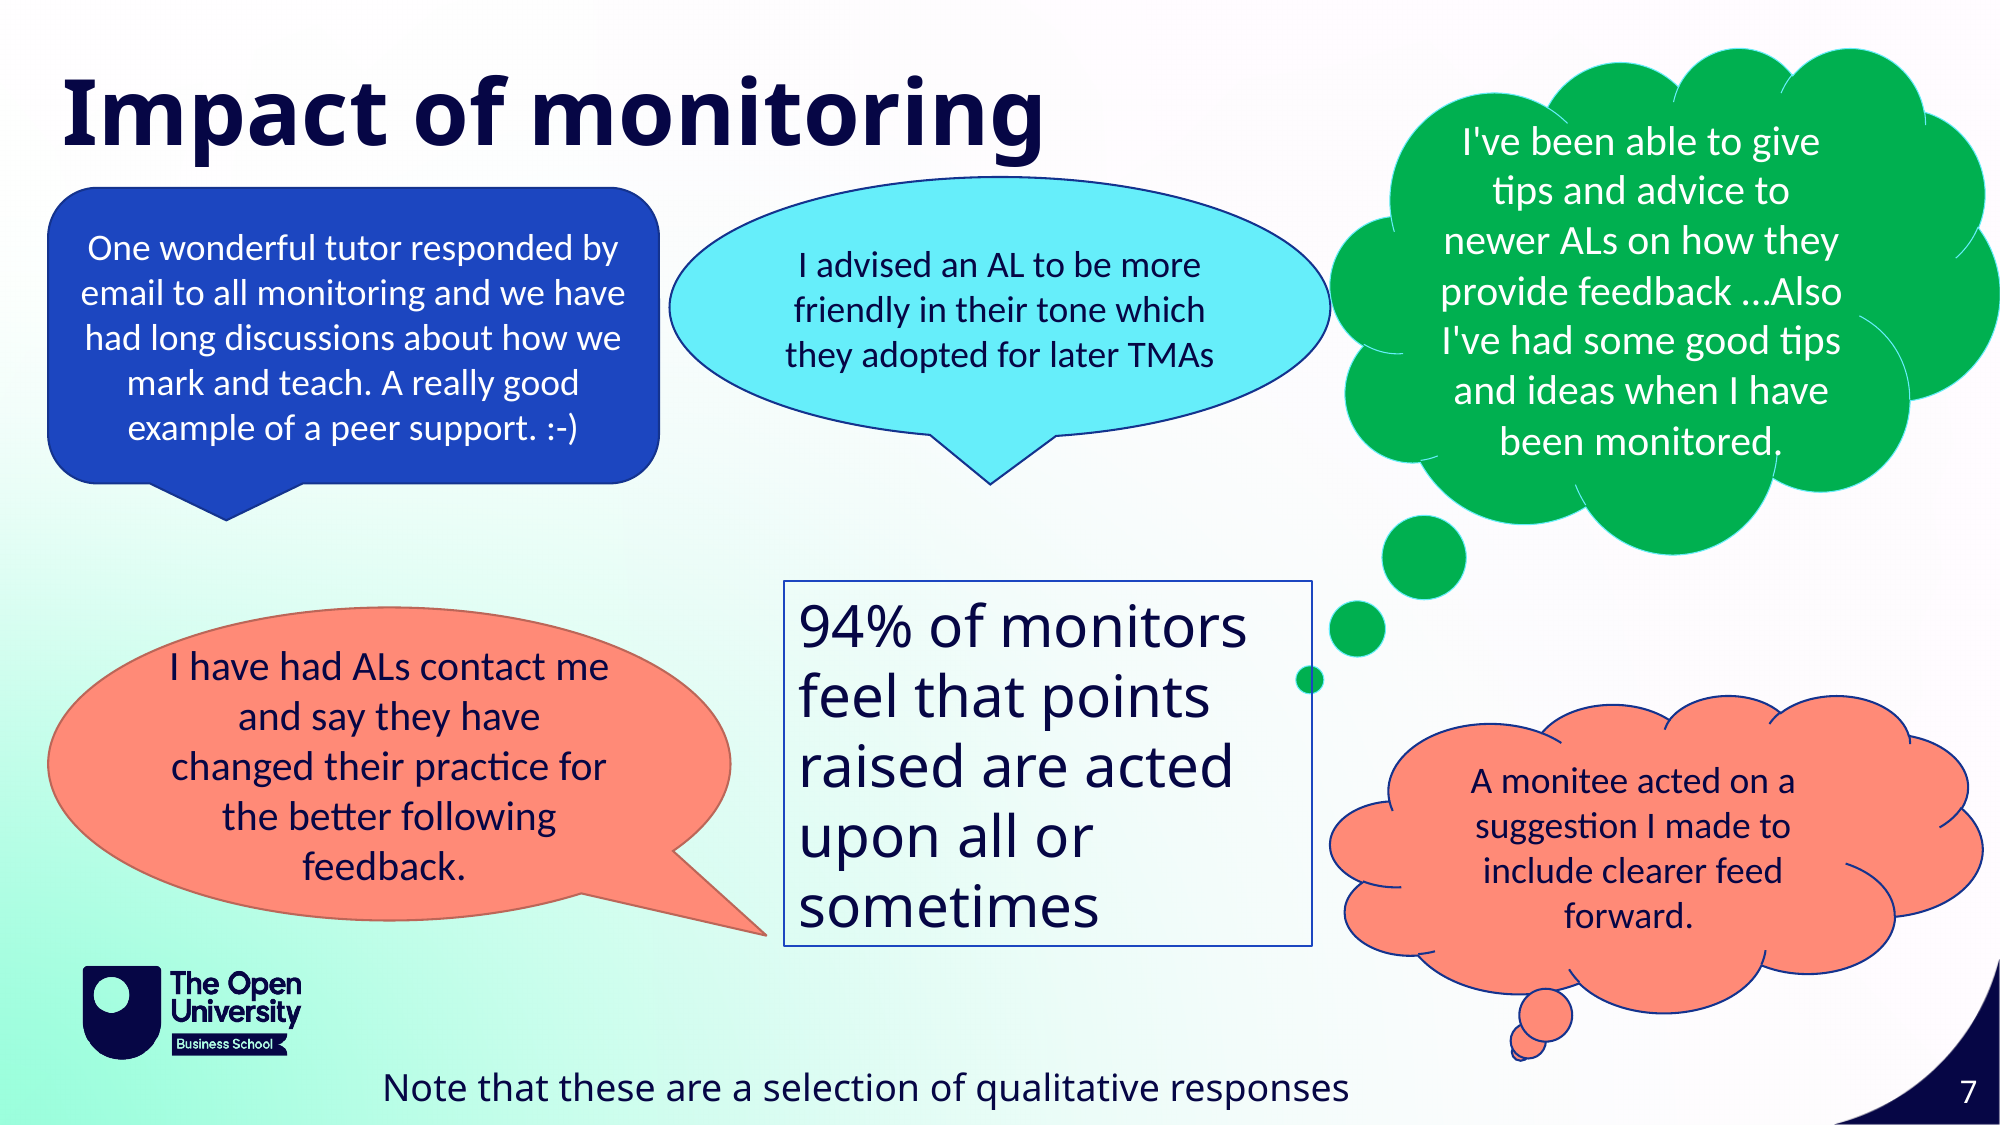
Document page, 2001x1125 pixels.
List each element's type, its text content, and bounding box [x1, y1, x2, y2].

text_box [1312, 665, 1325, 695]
text_box A monitee acted on a suggestion I made to include clearer feed forward. [1328, 694, 1984, 1062]
picture [1834, 959, 2000, 1125]
text_box I've been able to give tips and advice to newer ALs on how they provide feedback …Also I've had some good tips and ideas when I have been monitored. [1329, 47, 2000, 556]
picture [77, 962, 307, 1063]
text_box Impact of monitoring [48, 46, 1500, 171]
text_box I advised an AL to be more friendly in their tone which they adopted for later TMAs [668, 175, 1332, 486]
text_box 94% of monitors feel that points raised are acted upon all or sometimes [784, 581, 1312, 947]
text_box Note that these are a selection of qualitative responses [367, 1056, 1500, 1117]
text_box One wonderful tutor responded by email to all monitoring and we have had long discussions about how we mark and teach. A really good example of a peer support. :-) [47, 186, 661, 522]
text_box I've been able to give tips and advice to newer ALs on how they provide feedback …Also I've had some good tips and ideas when I have been monitored. [1328, 600, 1387, 658]
text_box I've been able to give tips and advice to newer ALs on how they provide feedback …Also I've had some good tips and ideas when I have been monitored. [1381, 514, 1467, 601]
text_box I have had ALs contact me and say they have changed their practice for the better following feedback. [47, 606, 768, 937]
